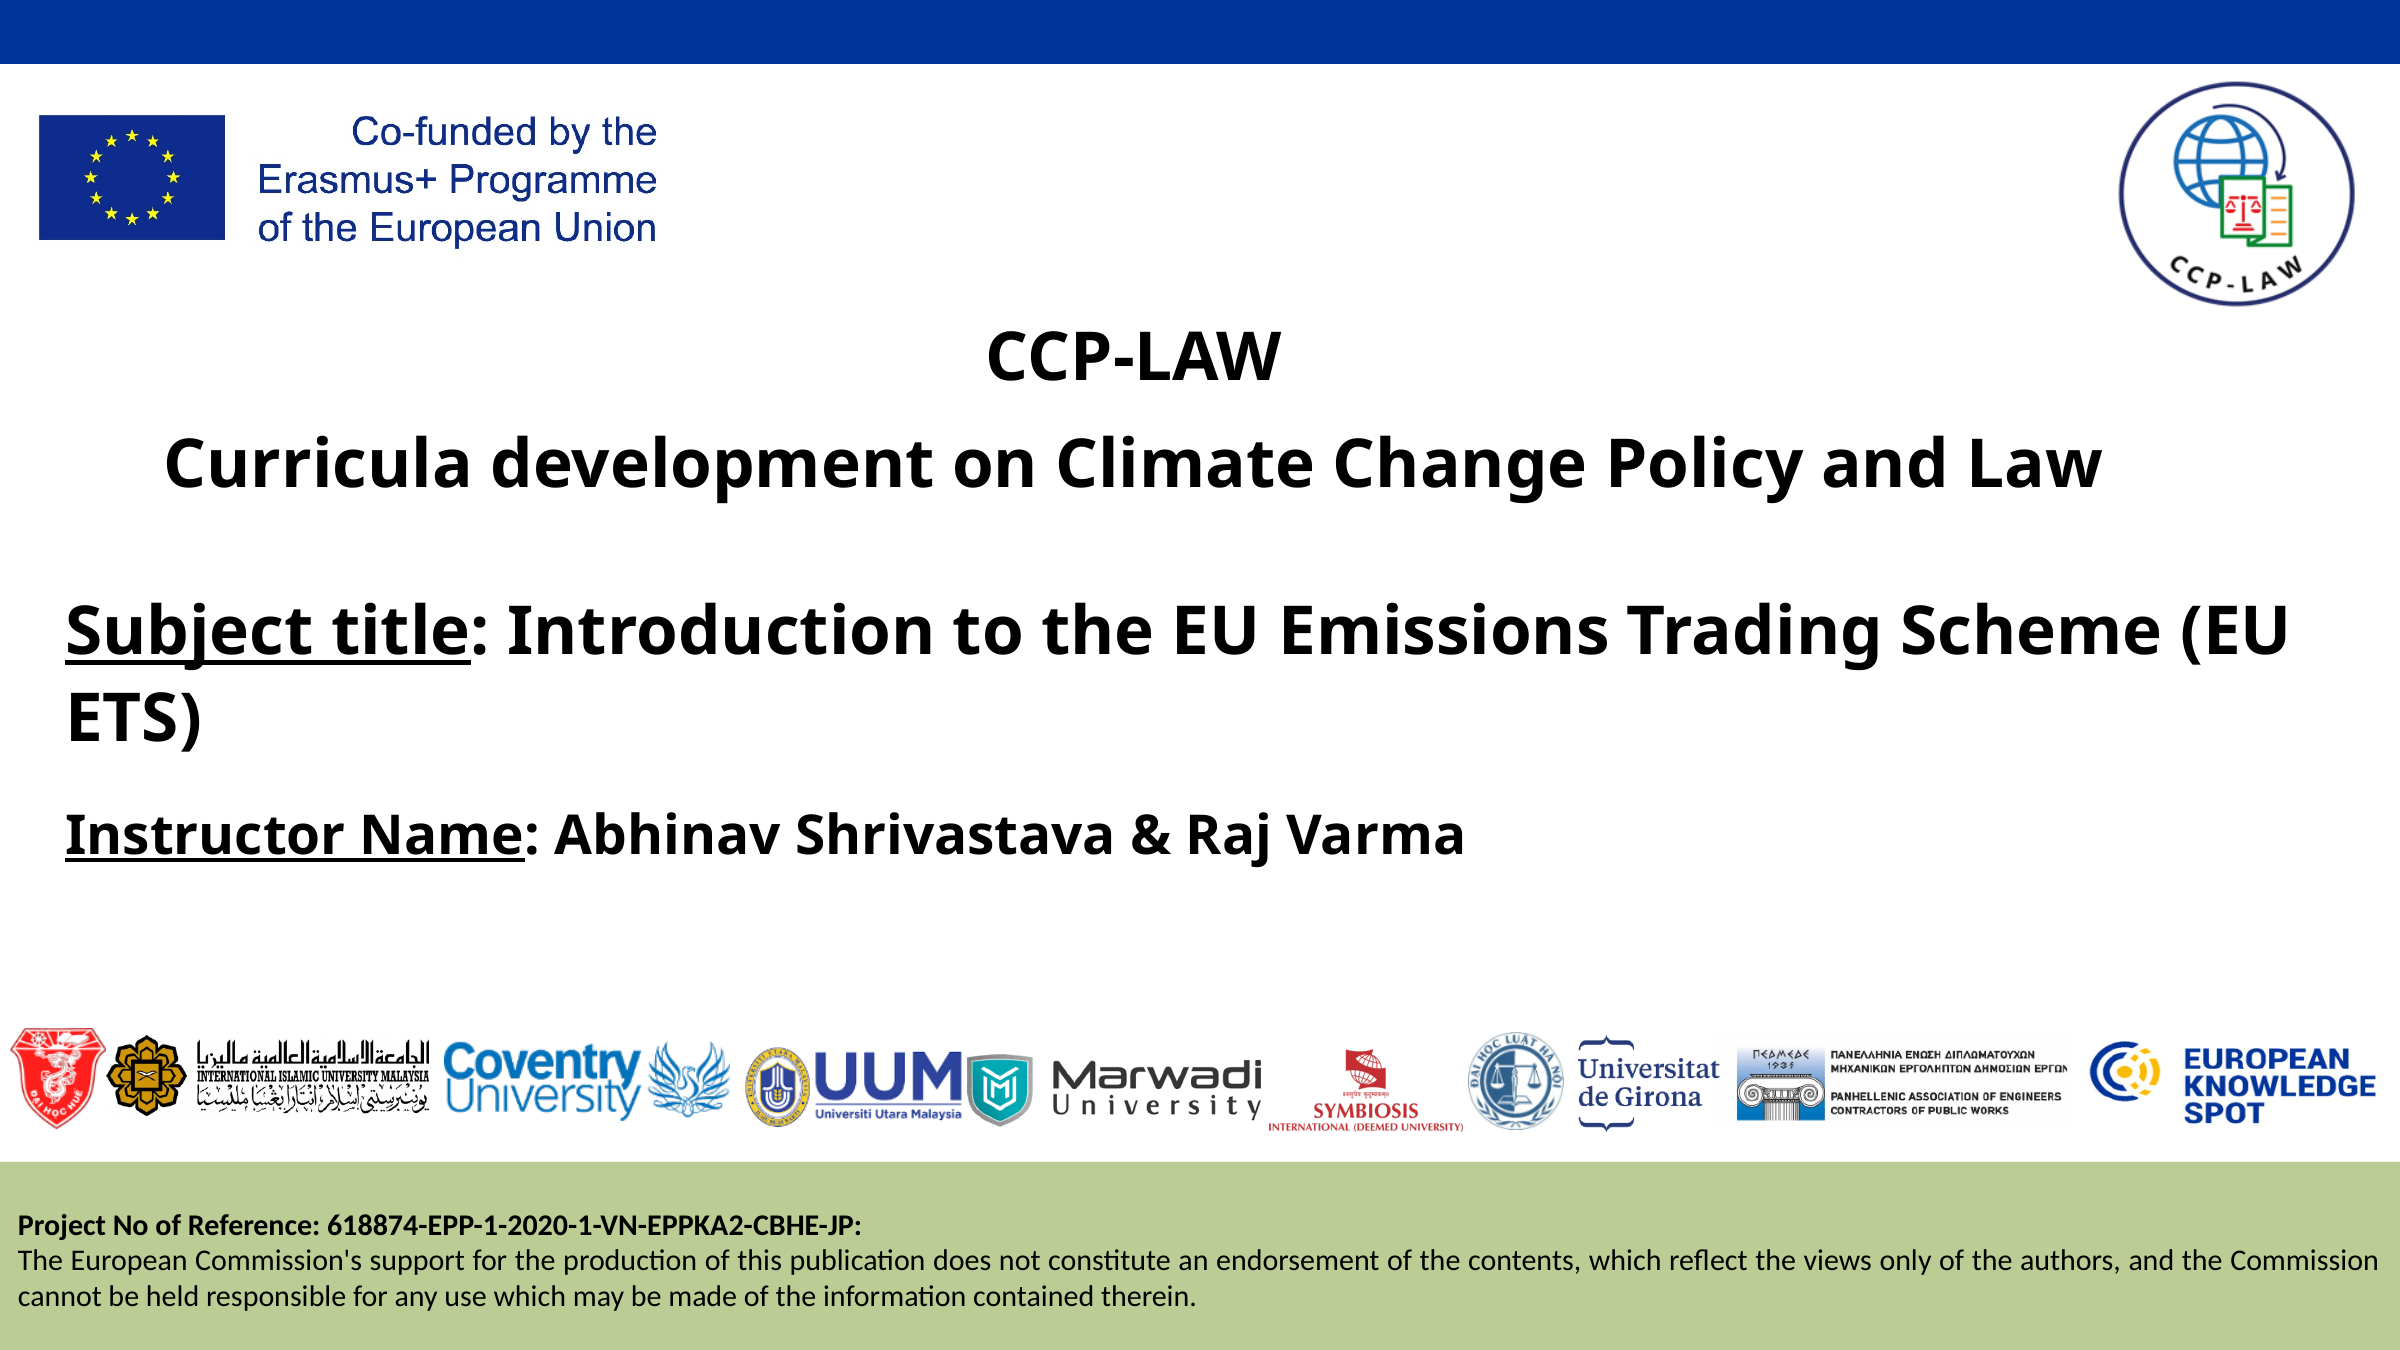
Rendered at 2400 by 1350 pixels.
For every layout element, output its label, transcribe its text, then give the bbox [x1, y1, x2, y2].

picture [967, 1054, 1261, 1128]
picture [2087, 1040, 2390, 1124]
picture [1468, 1032, 1565, 1130]
text_box Project No of Reference: 618874-EPP-1-2020-1-VN-EPPKA2-CBHE-JP: The European Commission's support for the production of this publication does not constitute an endorsement of the contents, which reflect the views only of the authors, and the Commission cannot be held responsible for any use which may be made of the information contained therein. [0, 1161, 2400, 1350]
picture [2113, 66, 2371, 317]
picture [0, 88, 689, 277]
picture [1269, 1049, 1463, 1133]
picture [444, 1040, 730, 1121]
text_box [0, 0, 2400, 64]
picture [742, 1036, 966, 1136]
picture [10, 1028, 429, 1129]
text_box CCP-LAW Curricula development on Climate Change Policy and Law [36, 298, 2232, 588]
picture [1578, 1030, 2068, 1132]
text_box Subject title: Introduction to the EU Emissions Trading Scheme (EU ETS) Instructor Name: Abhinav Shrivastava & Raj Varma [47, 572, 2342, 875]
